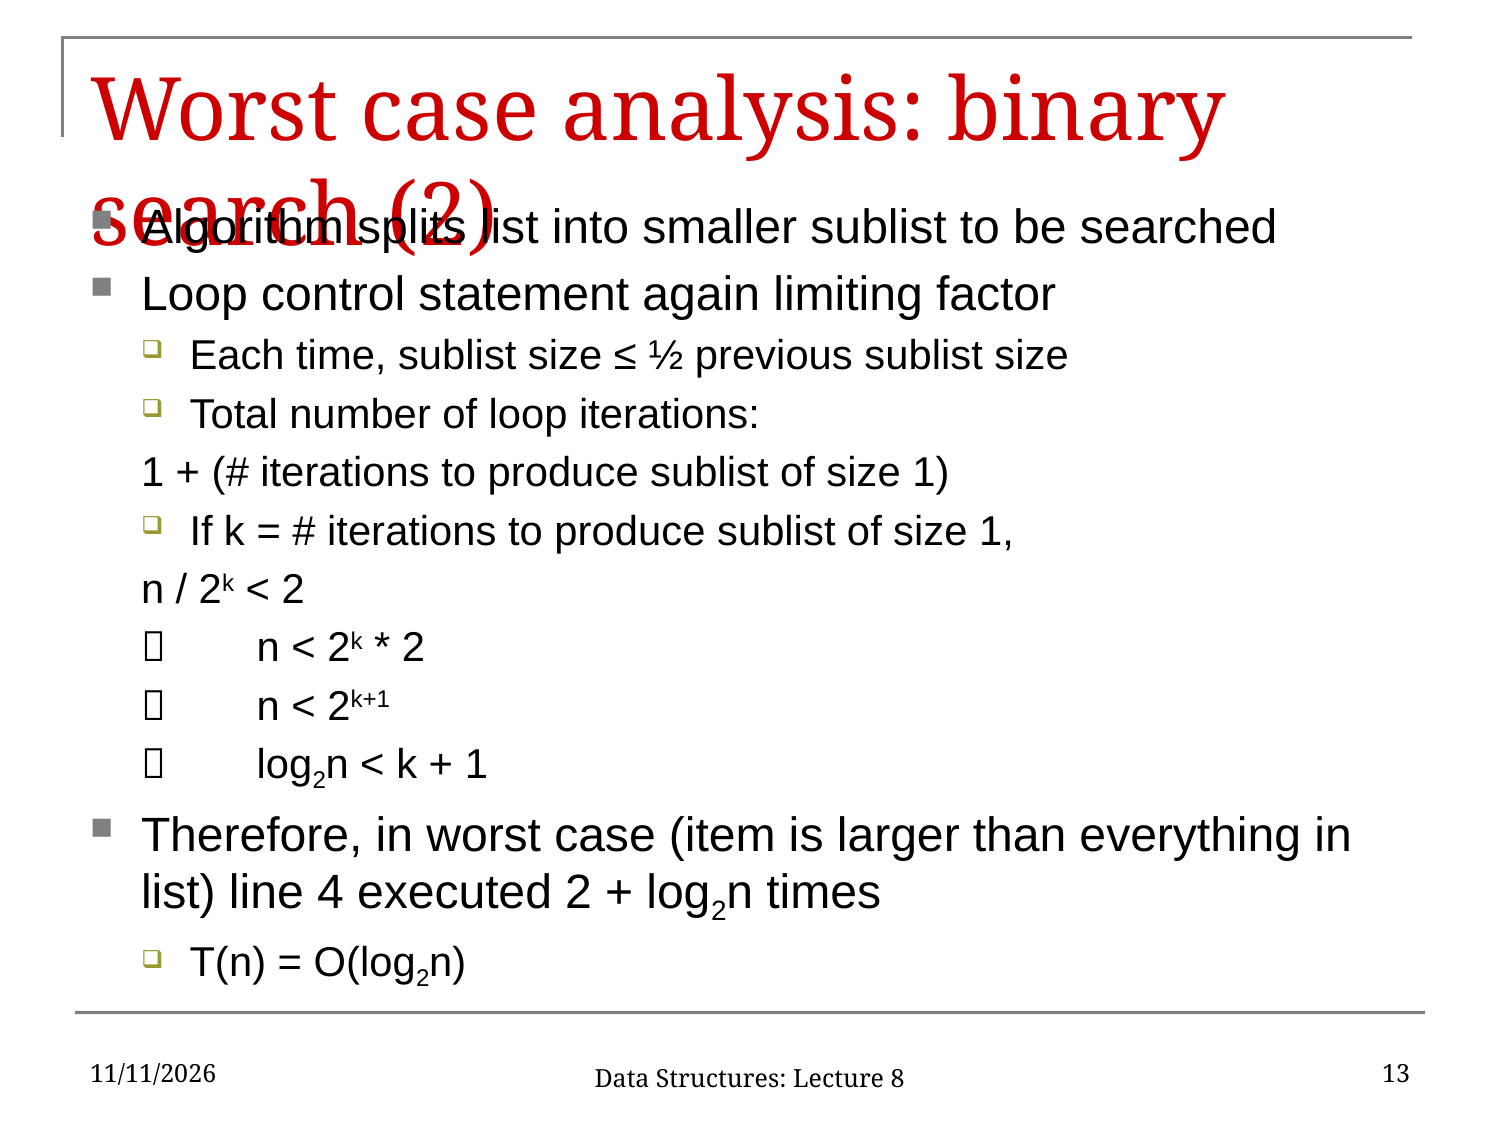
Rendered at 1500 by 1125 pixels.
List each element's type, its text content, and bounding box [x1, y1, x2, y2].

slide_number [74, 1023, 426, 1100]
list Algorithm splits list into smaller sublist to be searched Loop control statement again limiting factor Each time, sublist size ≤ ½ previous sublist size Total number of loop iterations: 1 + (# iterations to produce sublist of size 1) If k = # iterations to produce sublist of size 1, n / 2k < 2  n < 2k * 2  n < 2k+1  log2n < k + 1 Therefore, in worst case (item is larger than everything in list) line 4 executed 2 + log2n times T(n) = O(log2n) [75, 187, 1425, 1006]
footer Data Structures: Lecture 8 [512, 1024, 988, 1101]
slide_number 13 [1074, 1023, 1426, 1100]
title Worst case analysis: binary search (2) [75, 45, 1425, 163]
